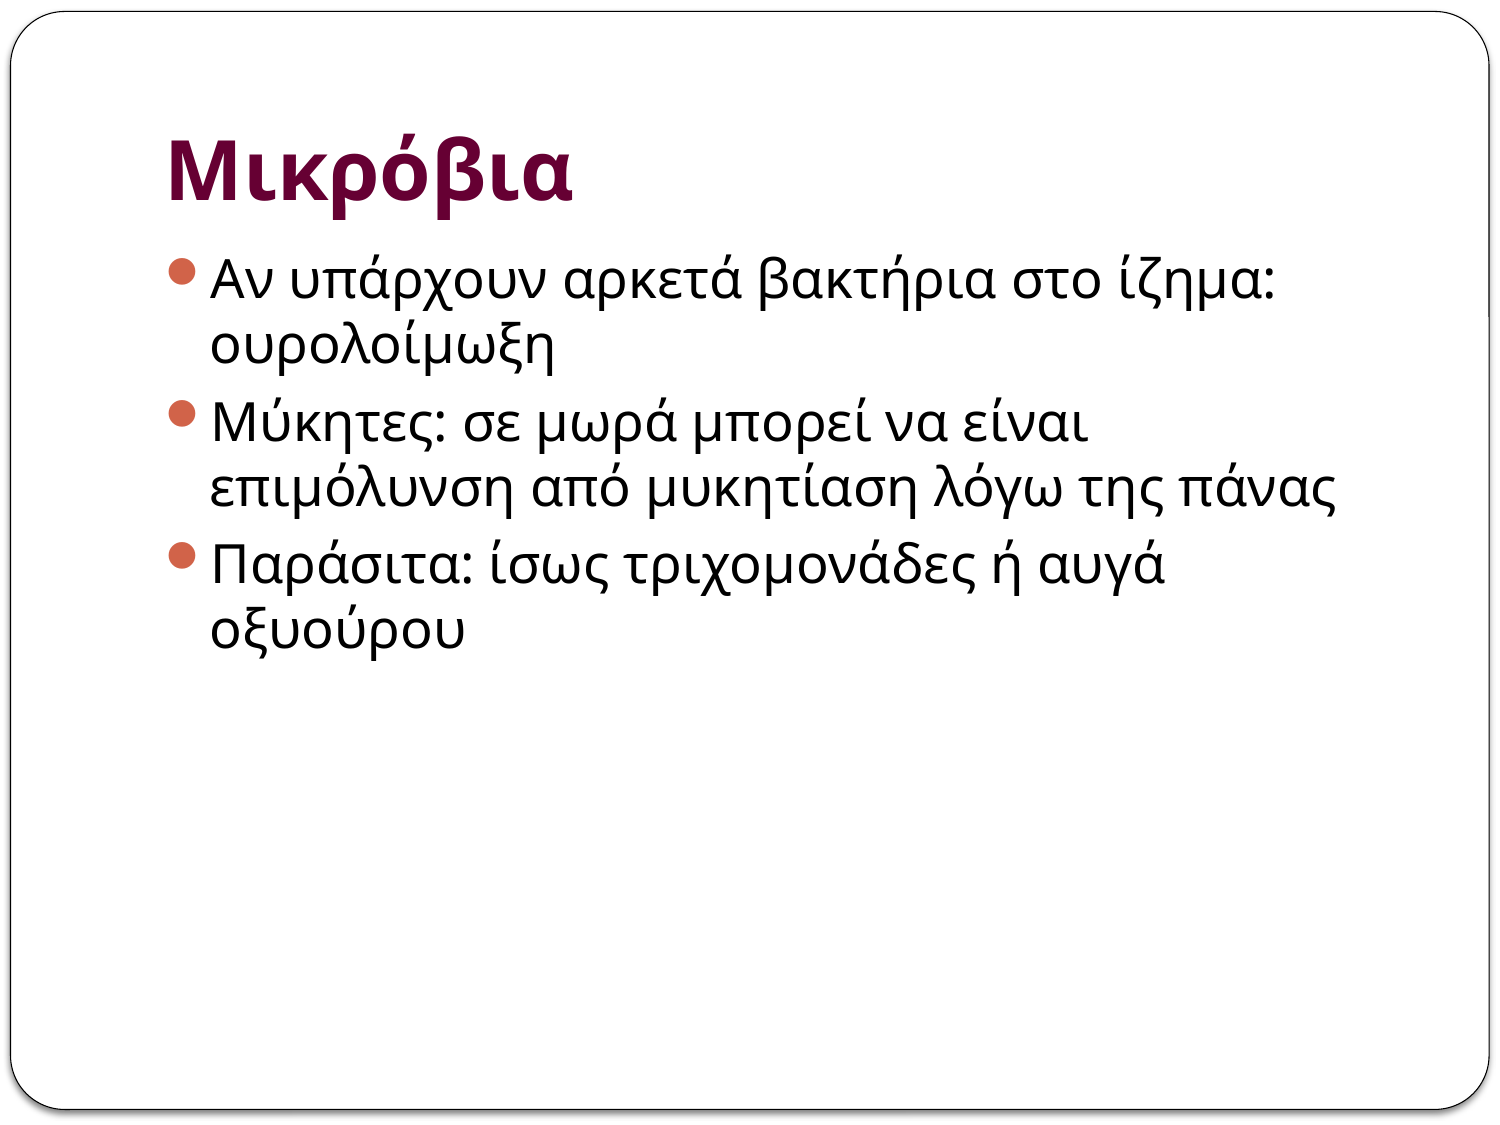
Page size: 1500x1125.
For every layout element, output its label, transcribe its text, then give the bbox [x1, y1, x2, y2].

list Αν υπάρχουν αρκετά βακτήρια στο ίζημα: ουρολοίμωξη Μύκητες: σε μωρά μπορεί να είναι επιμόλυνση από μυκητίαση λόγω της πάνας Παράσιτα: ίσως τριχομονάδες ή αυγά οξυούρου [150, 237, 1425, 988]
title Μικρόβια [150, 45, 1425, 233]
